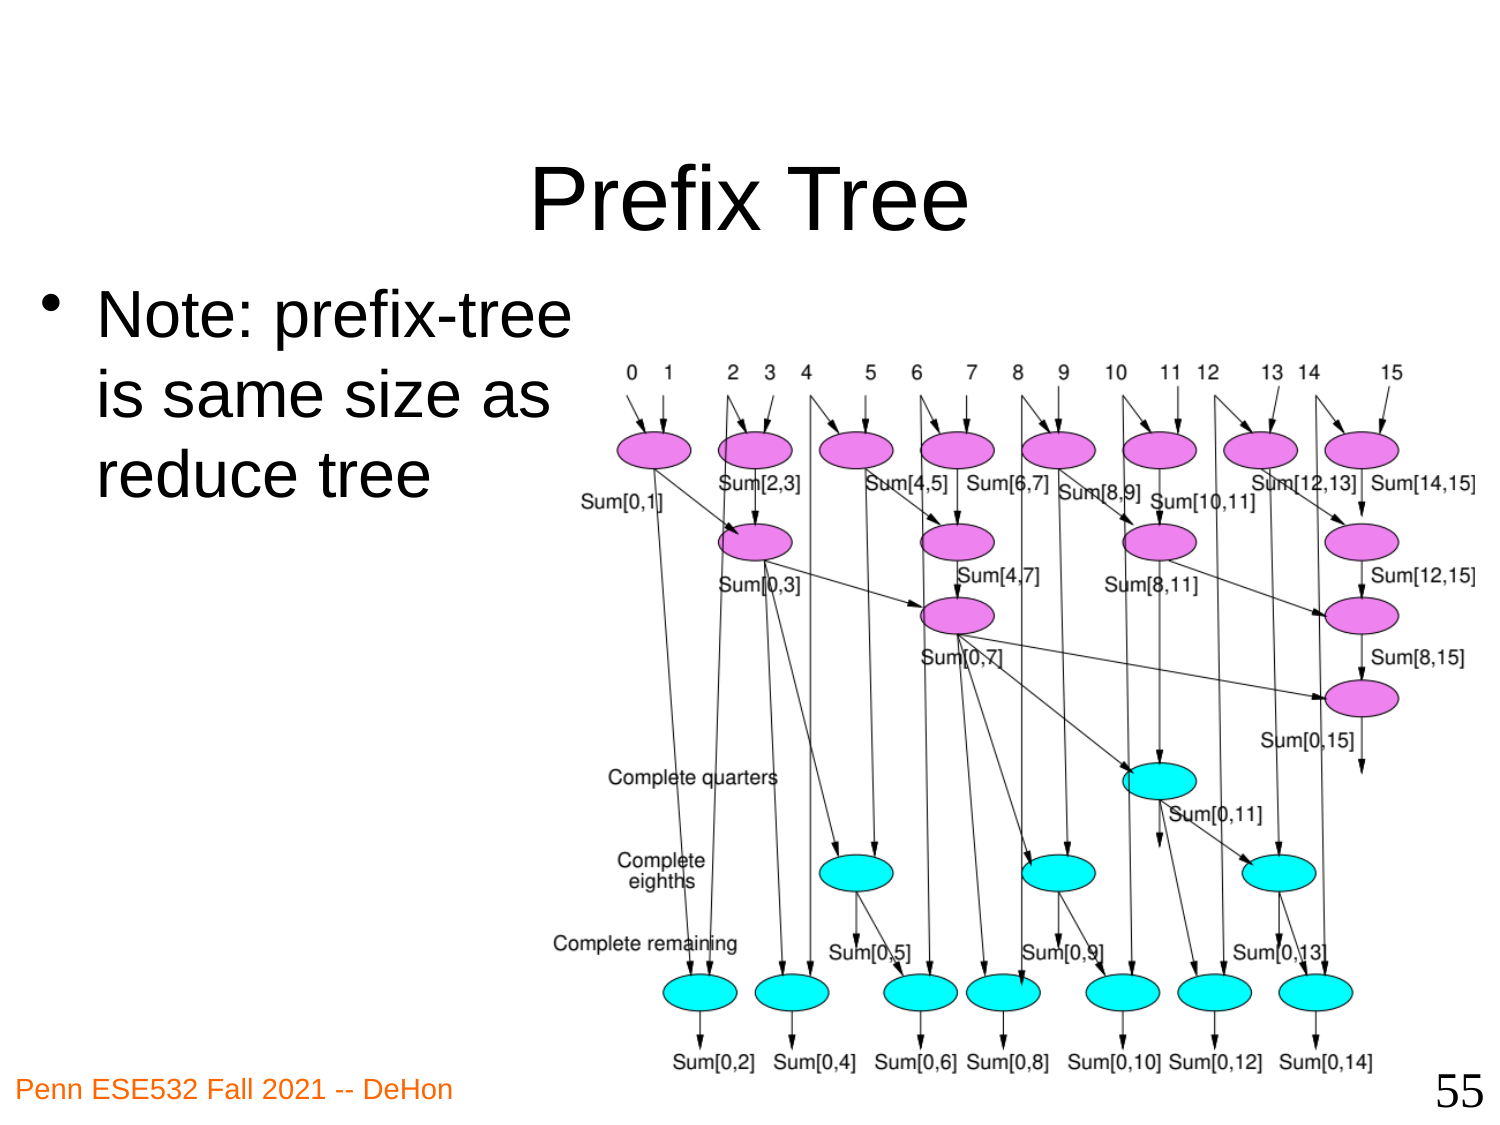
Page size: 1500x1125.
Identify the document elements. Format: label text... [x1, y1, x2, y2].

list Note: prefix-tree is same size as reduce tree [24, 199, 613, 976]
picture [552, 361, 1476, 1076]
slide_number Penn ESE532 Fall 2021 -- DeHon [0, 1062, 576, 1125]
title Prefix Tree [112, 99, 1388, 288]
slide_number 55 [1187, 1049, 1500, 1125]
